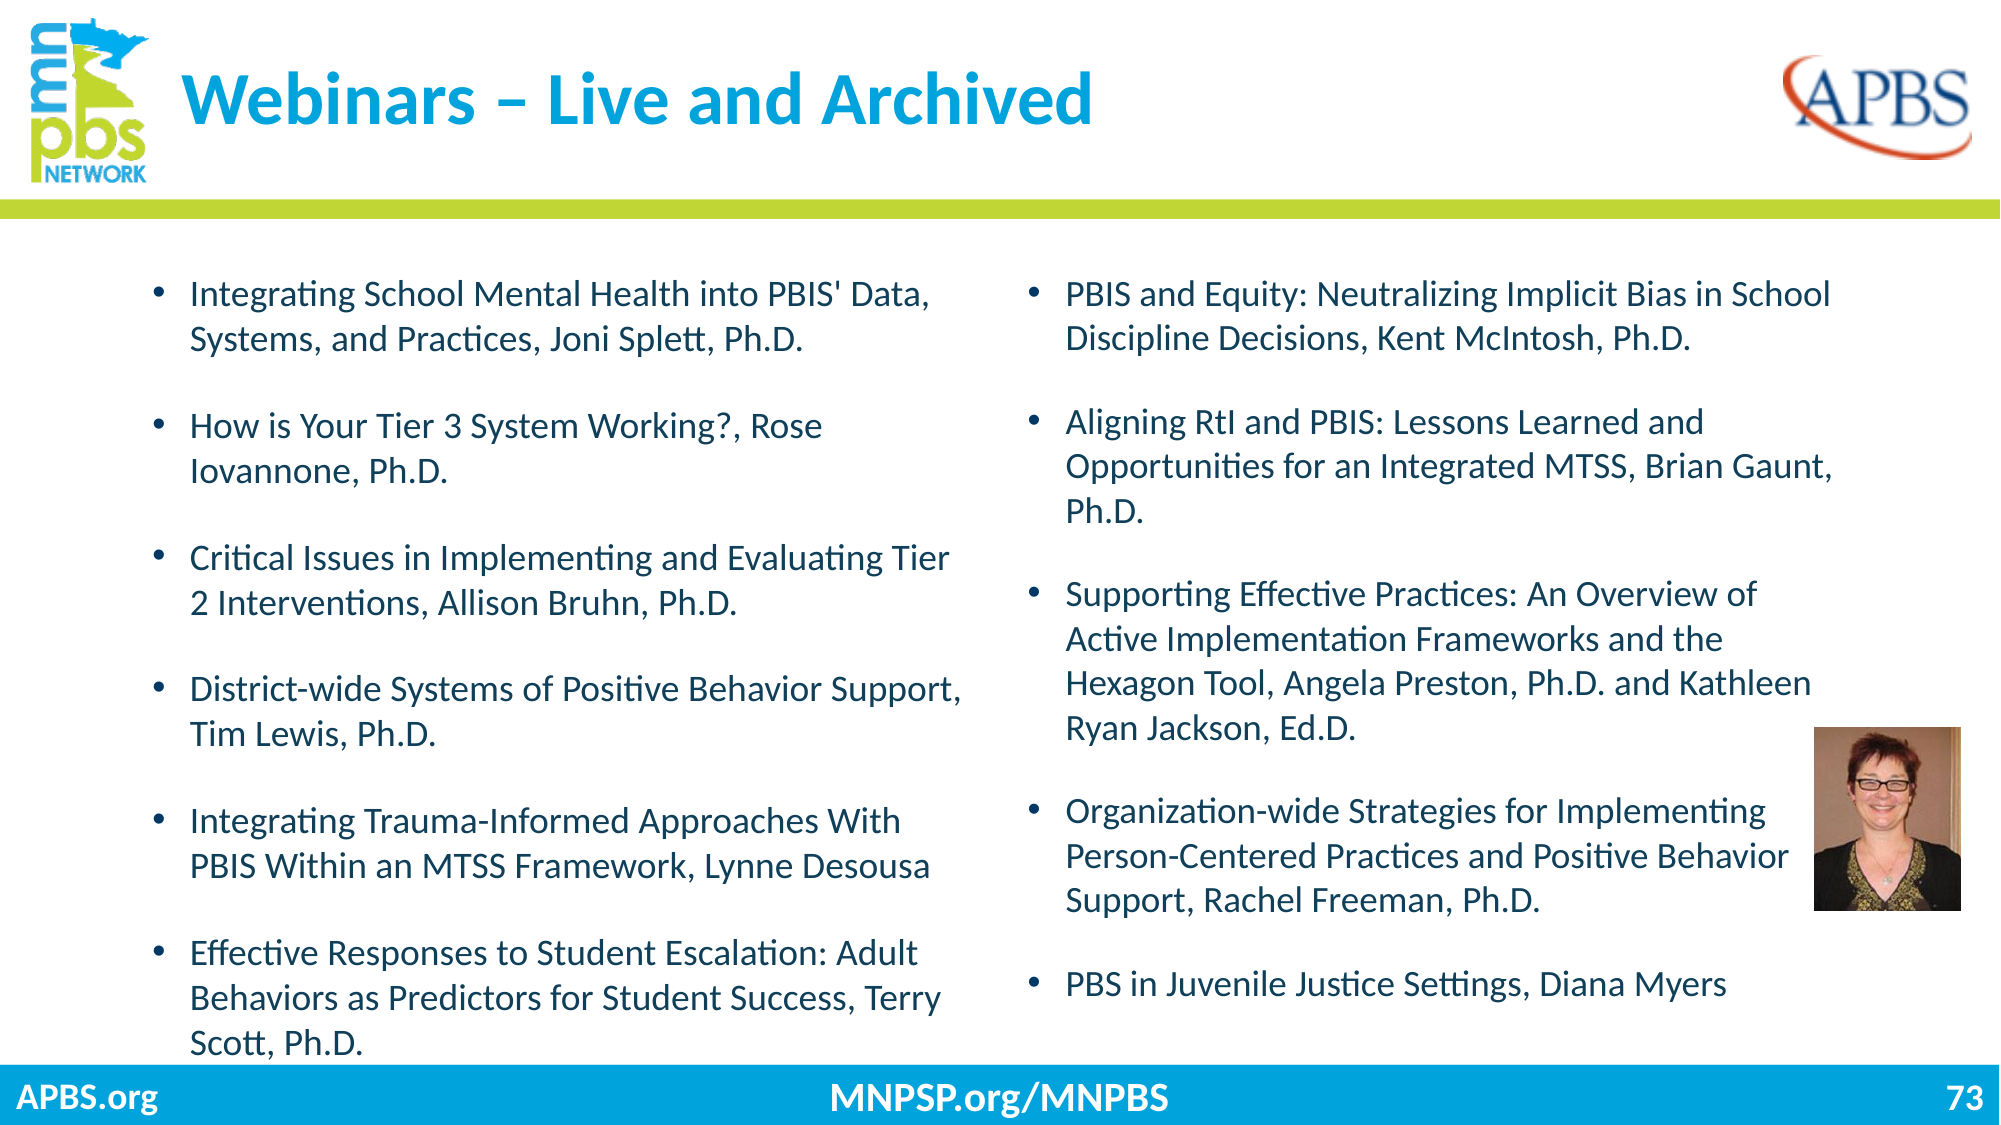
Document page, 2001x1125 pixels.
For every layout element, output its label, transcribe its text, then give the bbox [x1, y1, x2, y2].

picture [1783, 55, 1972, 160]
list Integrating School Mental Health into PBIS' Data, Systems, and Practices, Joni Splett, Ph.D. How is Your Tier 3 System Working?, Rose Iovannone, Ph.D. Critical Issues in Implementing and Evaluating Tier 2 Interventions, Allison Bruhn, Ph.D. District-wide Systems of Positive Behavior Support, Tim Lewis, Ph.D. Integrating Trauma-Informed Approaches With PBIS Within an MTSS Framework, Lynne Desousa Effective Responses to Student Escalation: Adult Behaviors as Predictors for Student Success, Terry Scott, Ph.D. [137, 261, 988, 1014]
list PBIS and Equity: Neutralizing Implicit Bias in School Discipline Decisions, Kent McIntosh, Ph.D. Aligning RtI and PBIS: Lessons Learned and Opportunities for an Integrated MTSS, Brian Gaunt, Ph.D. Supporting Effective Practices: An Overview of Active Implementation Frameworks and the Hexagon Tool, Angela Preston, Ph.D. and Kathleen Ryan Jackson, Ed.D. Organization-wide Strategies for Implementing Person-Centered Practices and Positive Behavior Support, Rachel Freeman, Ph.D. PBS in Juvenile Justice Settings, Diana Myers [1012, 261, 1863, 1014]
picture [28, 16, 152, 184]
footer MNPSP.org/MNPBS [0, 1064, 2000, 1125]
title Webinars – Live and Archived [166, 25, 1759, 176]
picture [1813, 727, 1962, 911]
